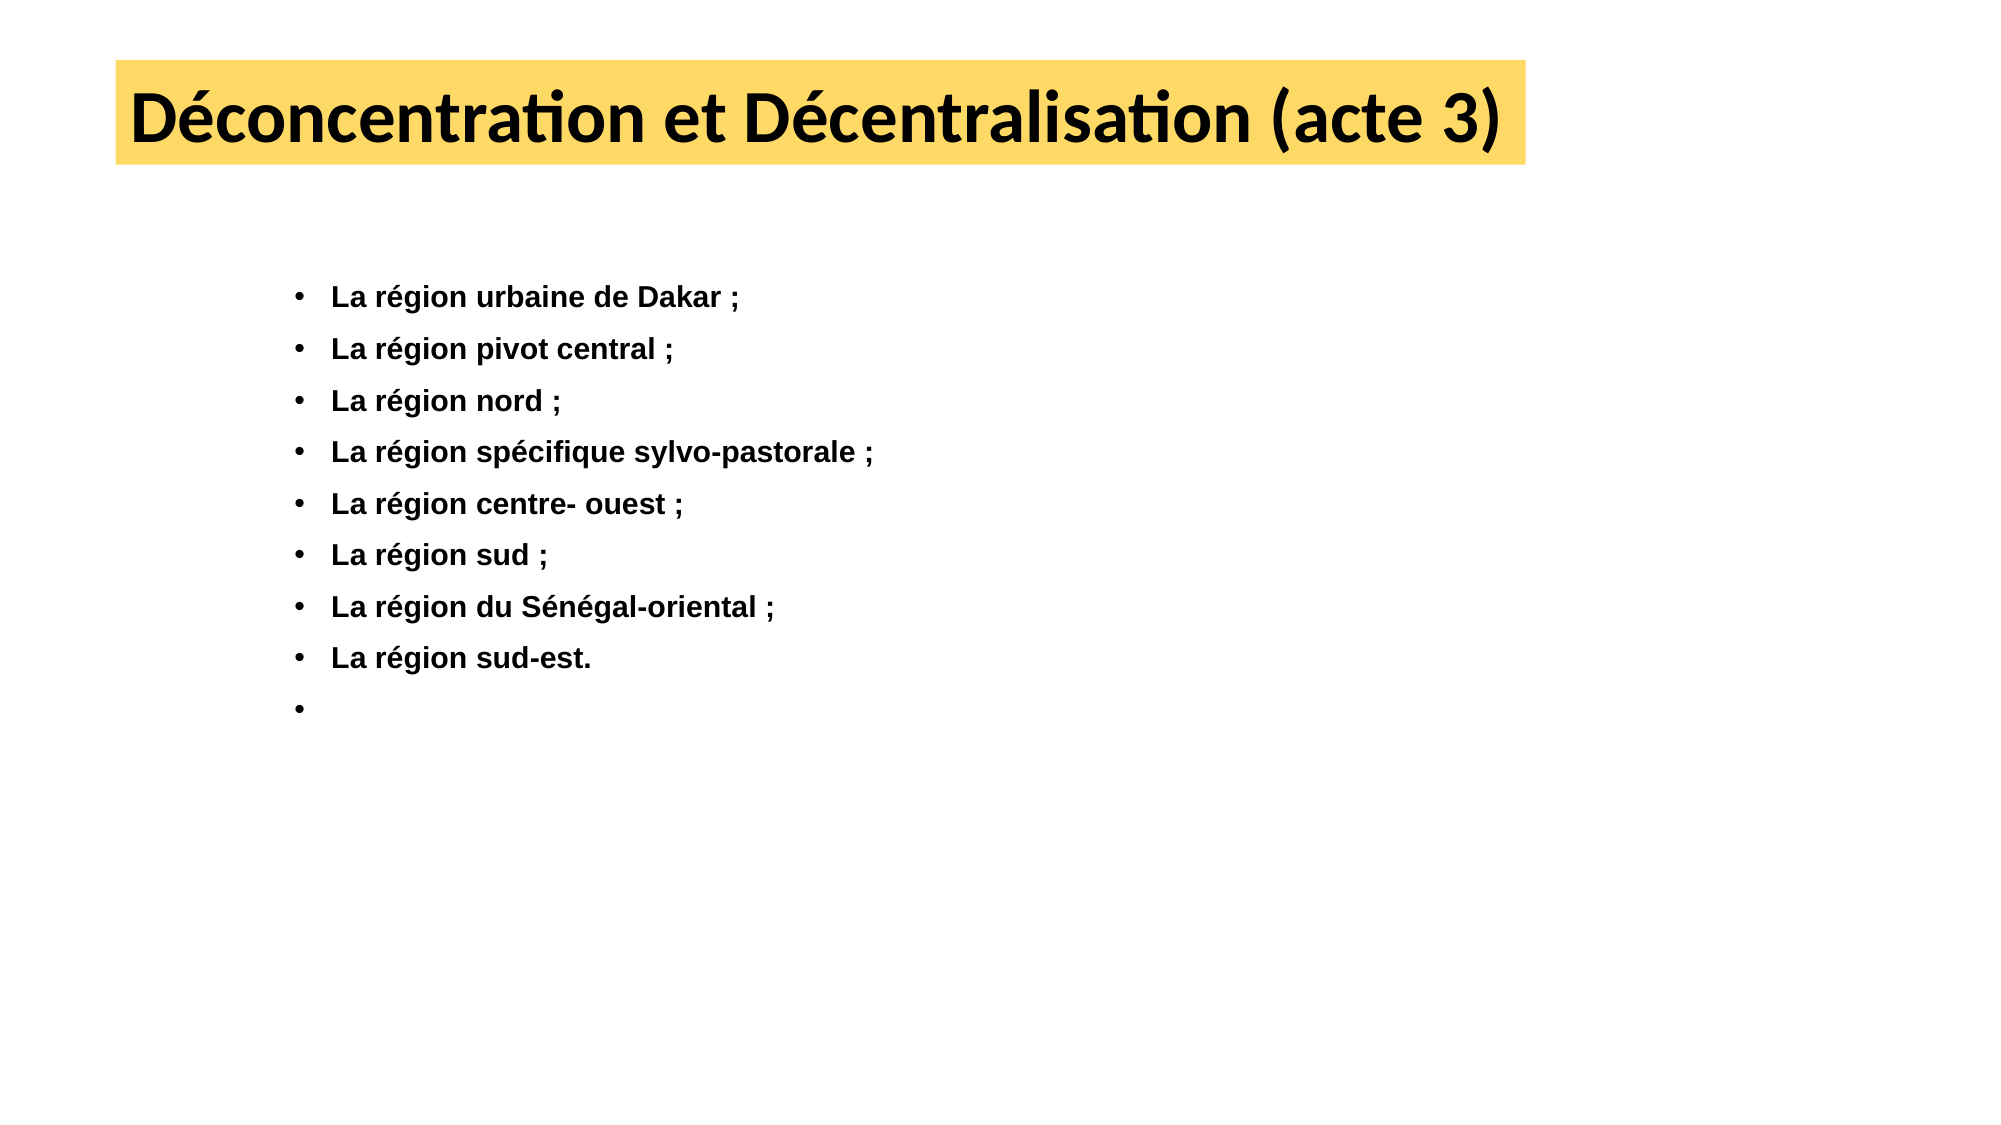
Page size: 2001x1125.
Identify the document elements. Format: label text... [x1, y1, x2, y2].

list La région urbaine de Dakar ; La région pivot central ; La région nord ; La région spécifique sylvo-pastorale ; La région centre- ouest ; La région sud ; La région du Sénégal-oriental ; La région sud-est. [279, 31, 1630, 774]
text_box Déconcentration et Décentralisation (acte 3) [115, 59, 1526, 165]
